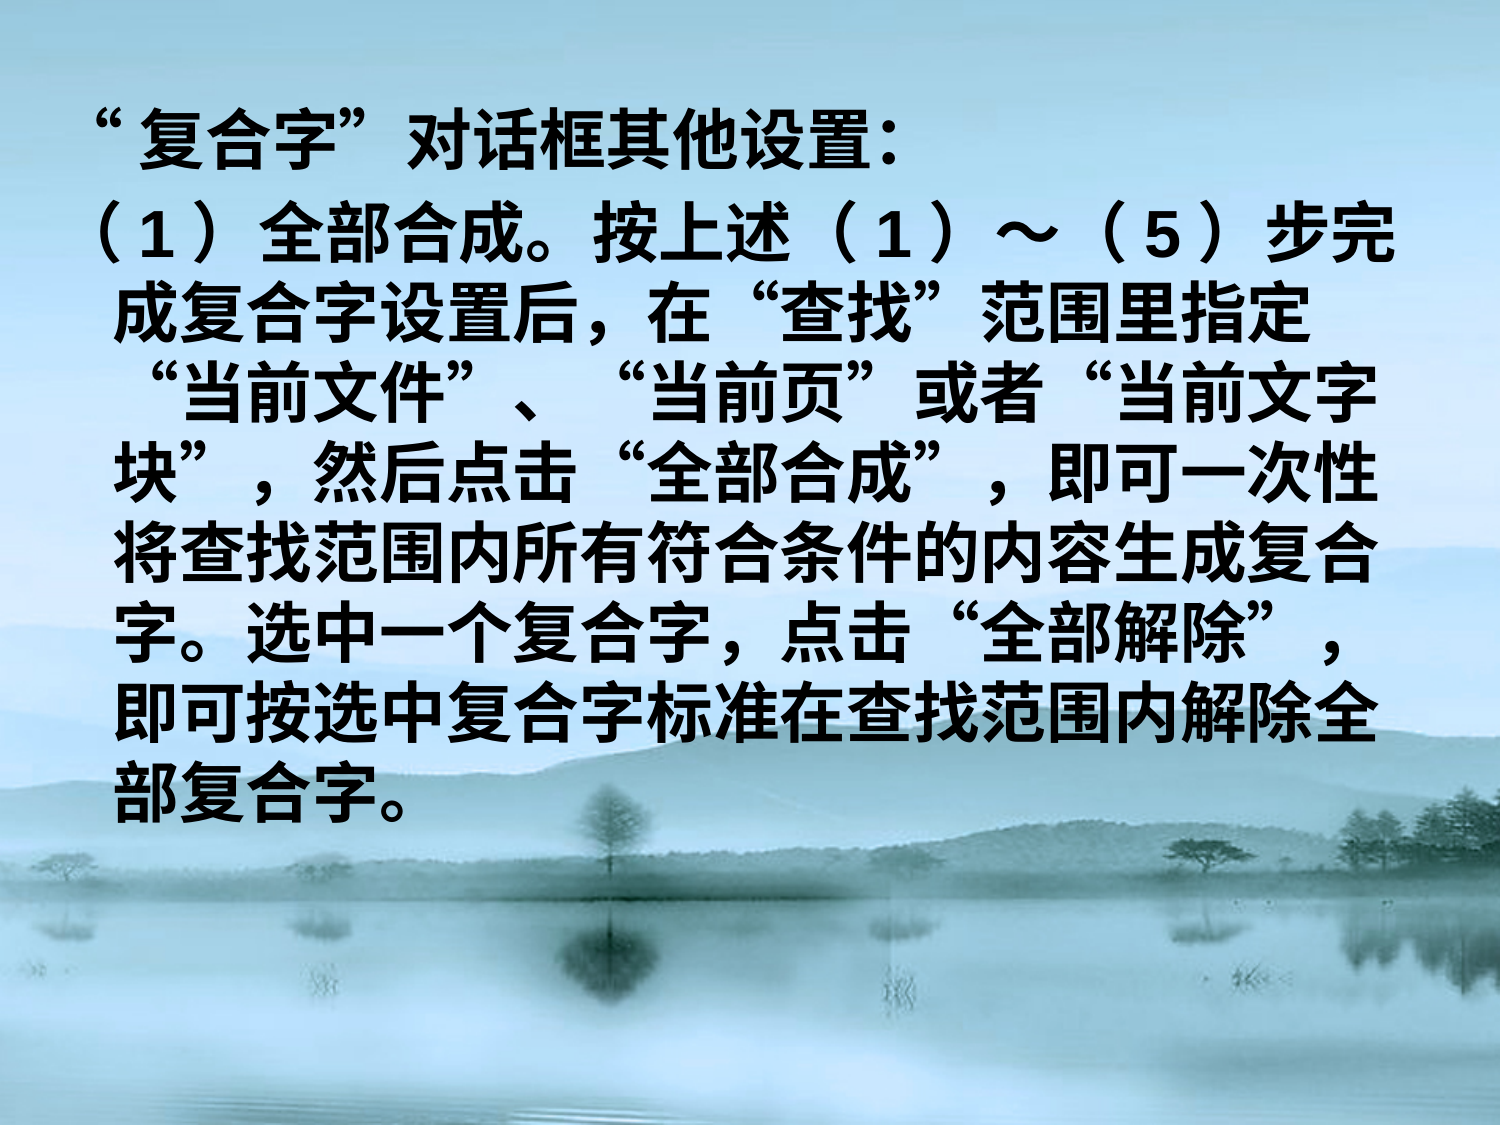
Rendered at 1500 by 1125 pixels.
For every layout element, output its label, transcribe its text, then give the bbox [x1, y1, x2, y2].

picture [0, 0, 1500, 1125]
list “复合字”对话框其他设置： （1）全部合成。按上述（1）～（5）步完成复合字设置后，在“查找”范围里指定“当前文件”、“当前页”或者“当前文字块”，然后点击“全部合成”，即可一次性将查找范围内所有符合条件的内容生成复合字。选中一个复合字，点击“全部解除”，即可按选中复合字标准在查找范围内解除全部复合字。 [41, 90, 1459, 953]
